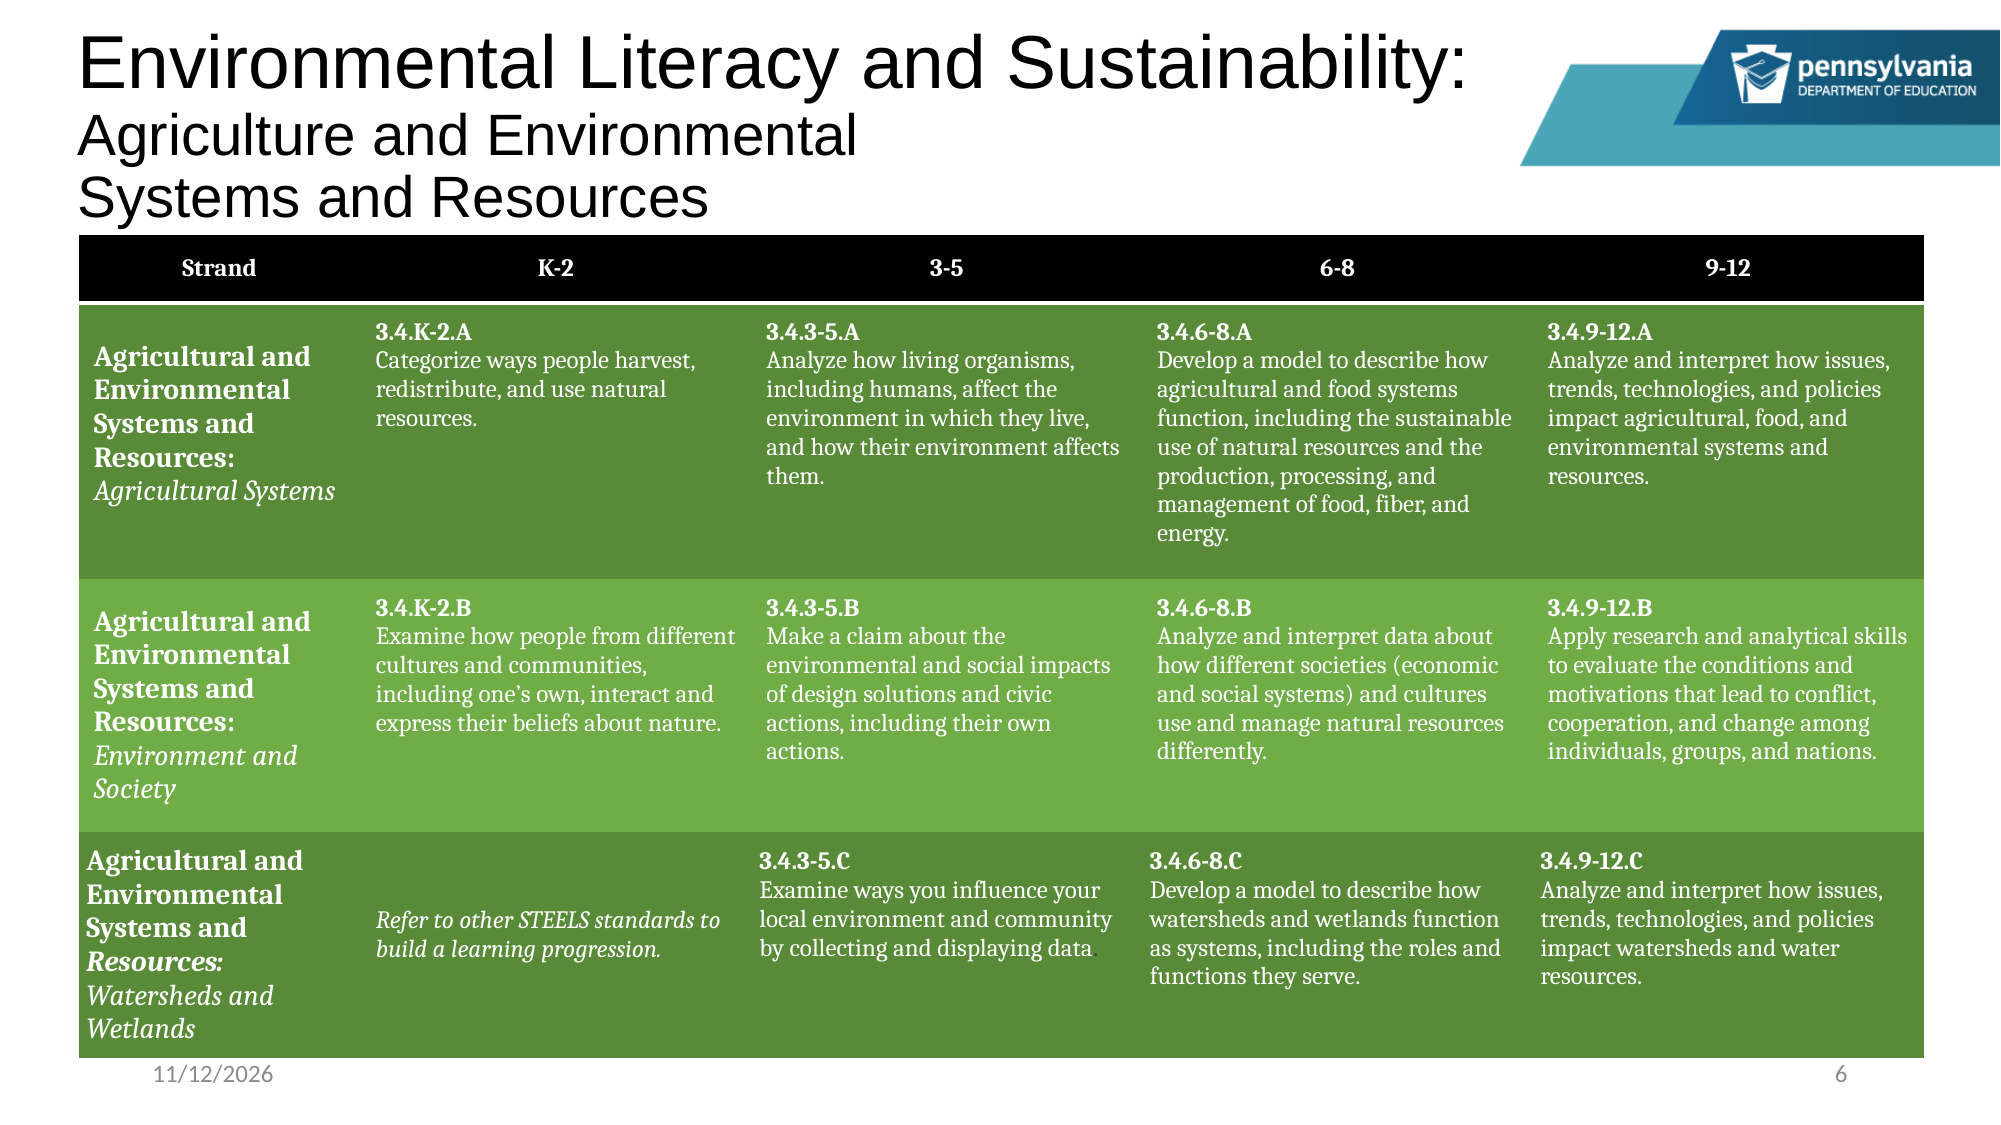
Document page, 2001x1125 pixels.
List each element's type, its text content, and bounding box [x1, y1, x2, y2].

table_cell Agricultural and Environmental Systems and Resources: Environment and Society [79, 579, 361, 832]
table_cell 3.4.9-12.A Analyze and interpret how issues, trends, technologies, and policies impact agricultural, food, and environmental systems and resources. [1533, 305, 1924, 579]
table_cell 3.4.3-5.A Analyze how living organisms, including humans, affect the environment in which they live, and how their environment affects them. [751, 305, 1142, 579]
table_cell Agricultural and Environmental Systems and Resources: Agricultural Systems [79, 305, 361, 579]
table_cell 3.4.6-8.C Develop a model to describe how watersheds and wetlands function as systems, including the roles and functions they serve. [1142, 832, 1533, 1058]
title Environmental Literacy and Sustainability: Agriculture and Environmental Systems and Resources [62, 18, 1788, 236]
table_cell 3.4.6-8.A Develop a model to describe how agricultural and food systems function, including the sustainable use of natural resources and the production, processing, and management of food, fiber, and energy. [1142, 305, 1533, 579]
picture [275, 0, 2000, 220]
table_cell 3.4.3-5.B Make a claim about the environmental and social impacts of design solutions and civic actions, including their own actions. [751, 579, 1142, 832]
table_header 3-5 [751, 235, 1142, 301]
slide_number 6 [1412, 1058, 1863, 1103]
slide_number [137, 1058, 588, 1103]
table_header Strand [79, 235, 361, 301]
table_header 6-8 [1142, 235, 1533, 301]
table_cell 3.4.K-2.A Categorize ways people harvest, redistribute, and use natural resources. [361, 305, 751, 579]
table_cell 3.4.9-12.B Apply research and analytical skills to evaluate the conditions and motivations that lead to conflict, cooperation, and change among individuals, groups, and nations. [1533, 579, 1924, 832]
table_header 9-12 [1533, 235, 1924, 301]
table_cell 3.4.K-2.B Examine how people from different cultures and communities, including one’s own, interact and express their beliefs about nature. [361, 579, 751, 832]
table_cell Agricultural and Environmental Systems and Resources: Watersheds and Wetlands [79, 832, 361, 1058]
table_cell 3.4.9-12.C Analyze and interpret how issues, trends, technologies, and policies impact watersheds and water resources. [1533, 832, 1924, 1058]
table_header K-2 [361, 235, 751, 301]
table_cell Refer to other STEELS standards to build a learning progression. [361, 832, 751, 1058]
table_cell 3.4.3-5.C Examine ways you influence your local environment and community by collecting and displaying data. [751, 832, 1142, 1058]
table_cell 3.4.6-8.B Analyze and interpret data about how different societies (economic and social systems) and cultures use and manage natural resources differently. [1142, 579, 1533, 832]
